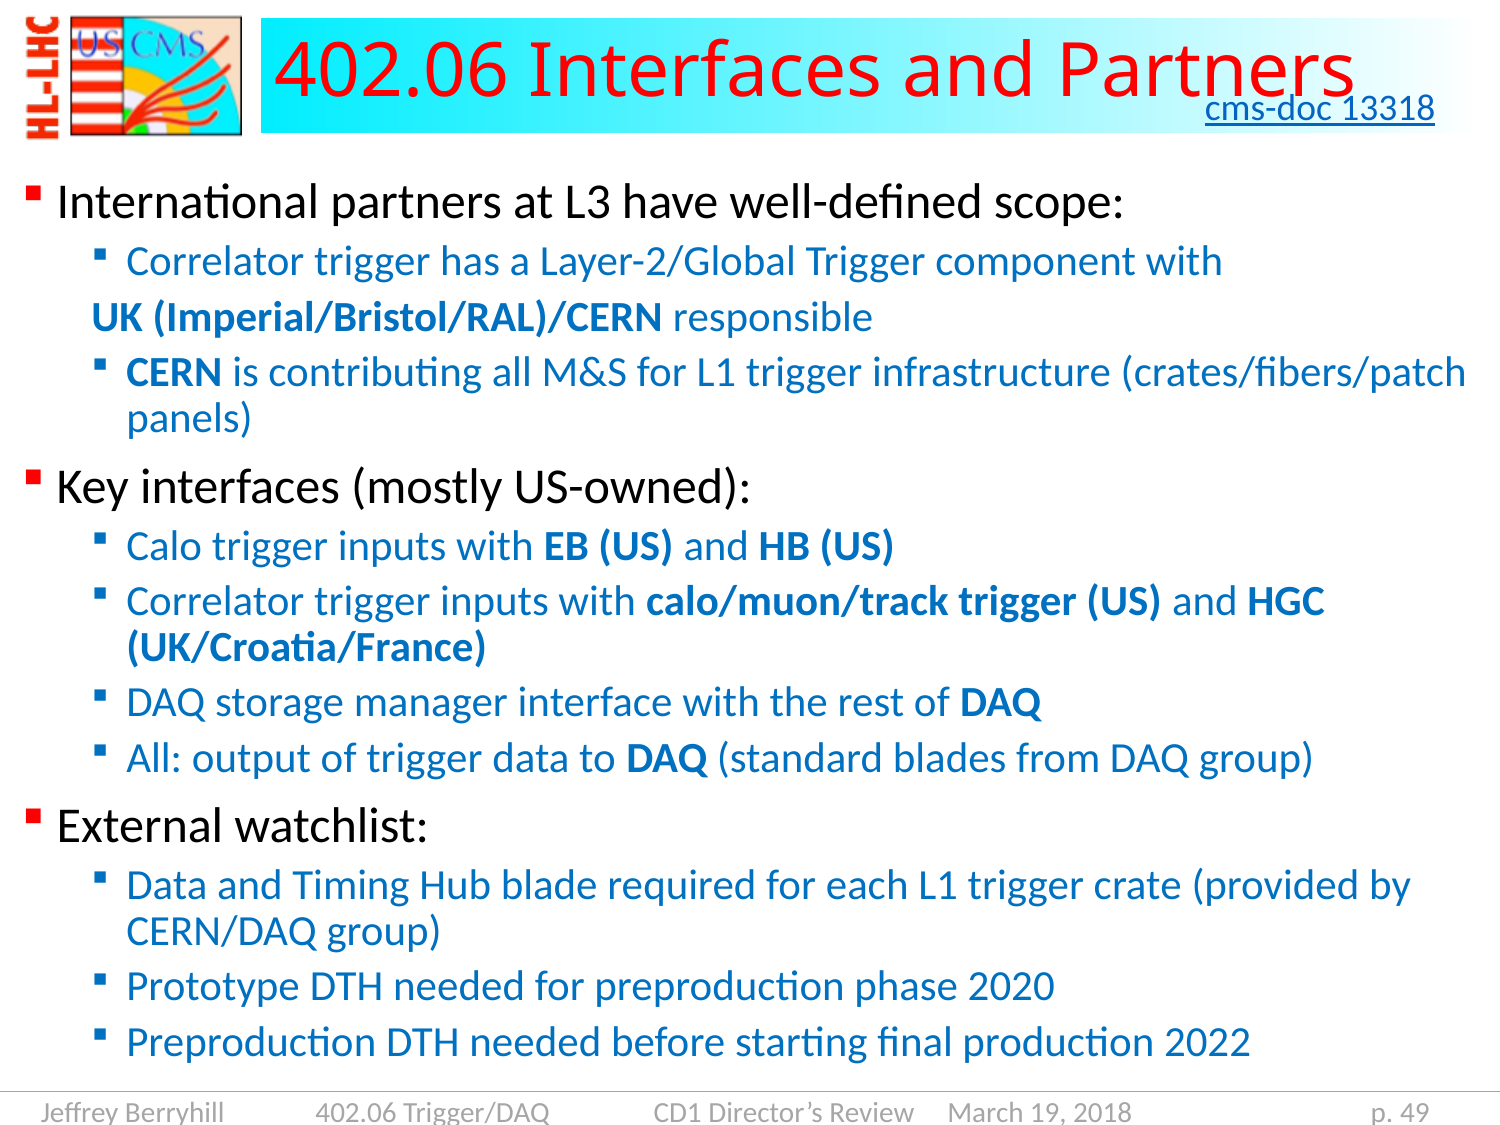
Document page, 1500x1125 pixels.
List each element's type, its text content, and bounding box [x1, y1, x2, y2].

text_box cms-doc 13318 [1189, 75, 1500, 136]
list International partners at L3 have well-defined scope: Correlator trigger has a Layer-2/Global Trigger component with UK (Imperial/Bristol/RAL)/CERN responsible CERN is contributing all M&S for L1 trigger infrastructure (crates/fibers/patch panels) Key interfaces (mostly US-owned): Calo trigger inputs with EB (US) and HB (US) Correlator trigger inputs with calo/muon/track trigger (US) and HGC (UK/Croatia/France) DAQ storage manager interface with the rest of DAQ All: output of trigger data to DAQ (standard blades from DAQ group) External watchlist: Data and Timing Hub blade required for each L1 trigger crate (provided by CERN/DAQ group) Prototype DTH needed for preproduction phase 2020 Preproduction DTH needed before starting final production 2022 [7, 168, 1500, 1075]
picture [14, 8, 242, 154]
title 402.06 Interfaces and Partners [259, 24, 1475, 128]
